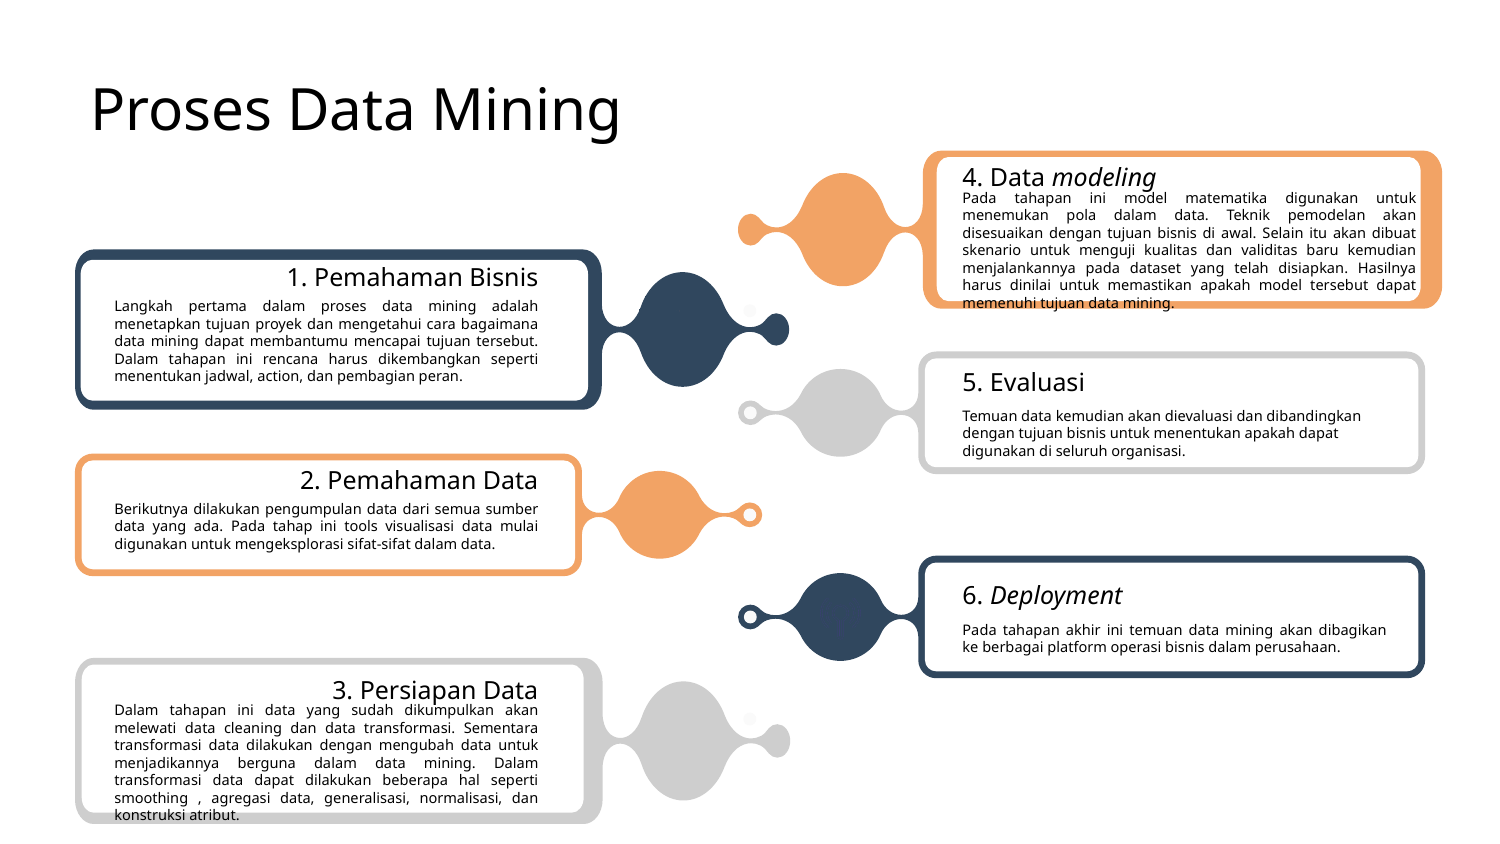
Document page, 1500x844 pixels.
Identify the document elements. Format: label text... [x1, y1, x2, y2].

text_box Proses Data Mining [74, 67, 1342, 147]
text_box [74, 150, 1443, 825]
